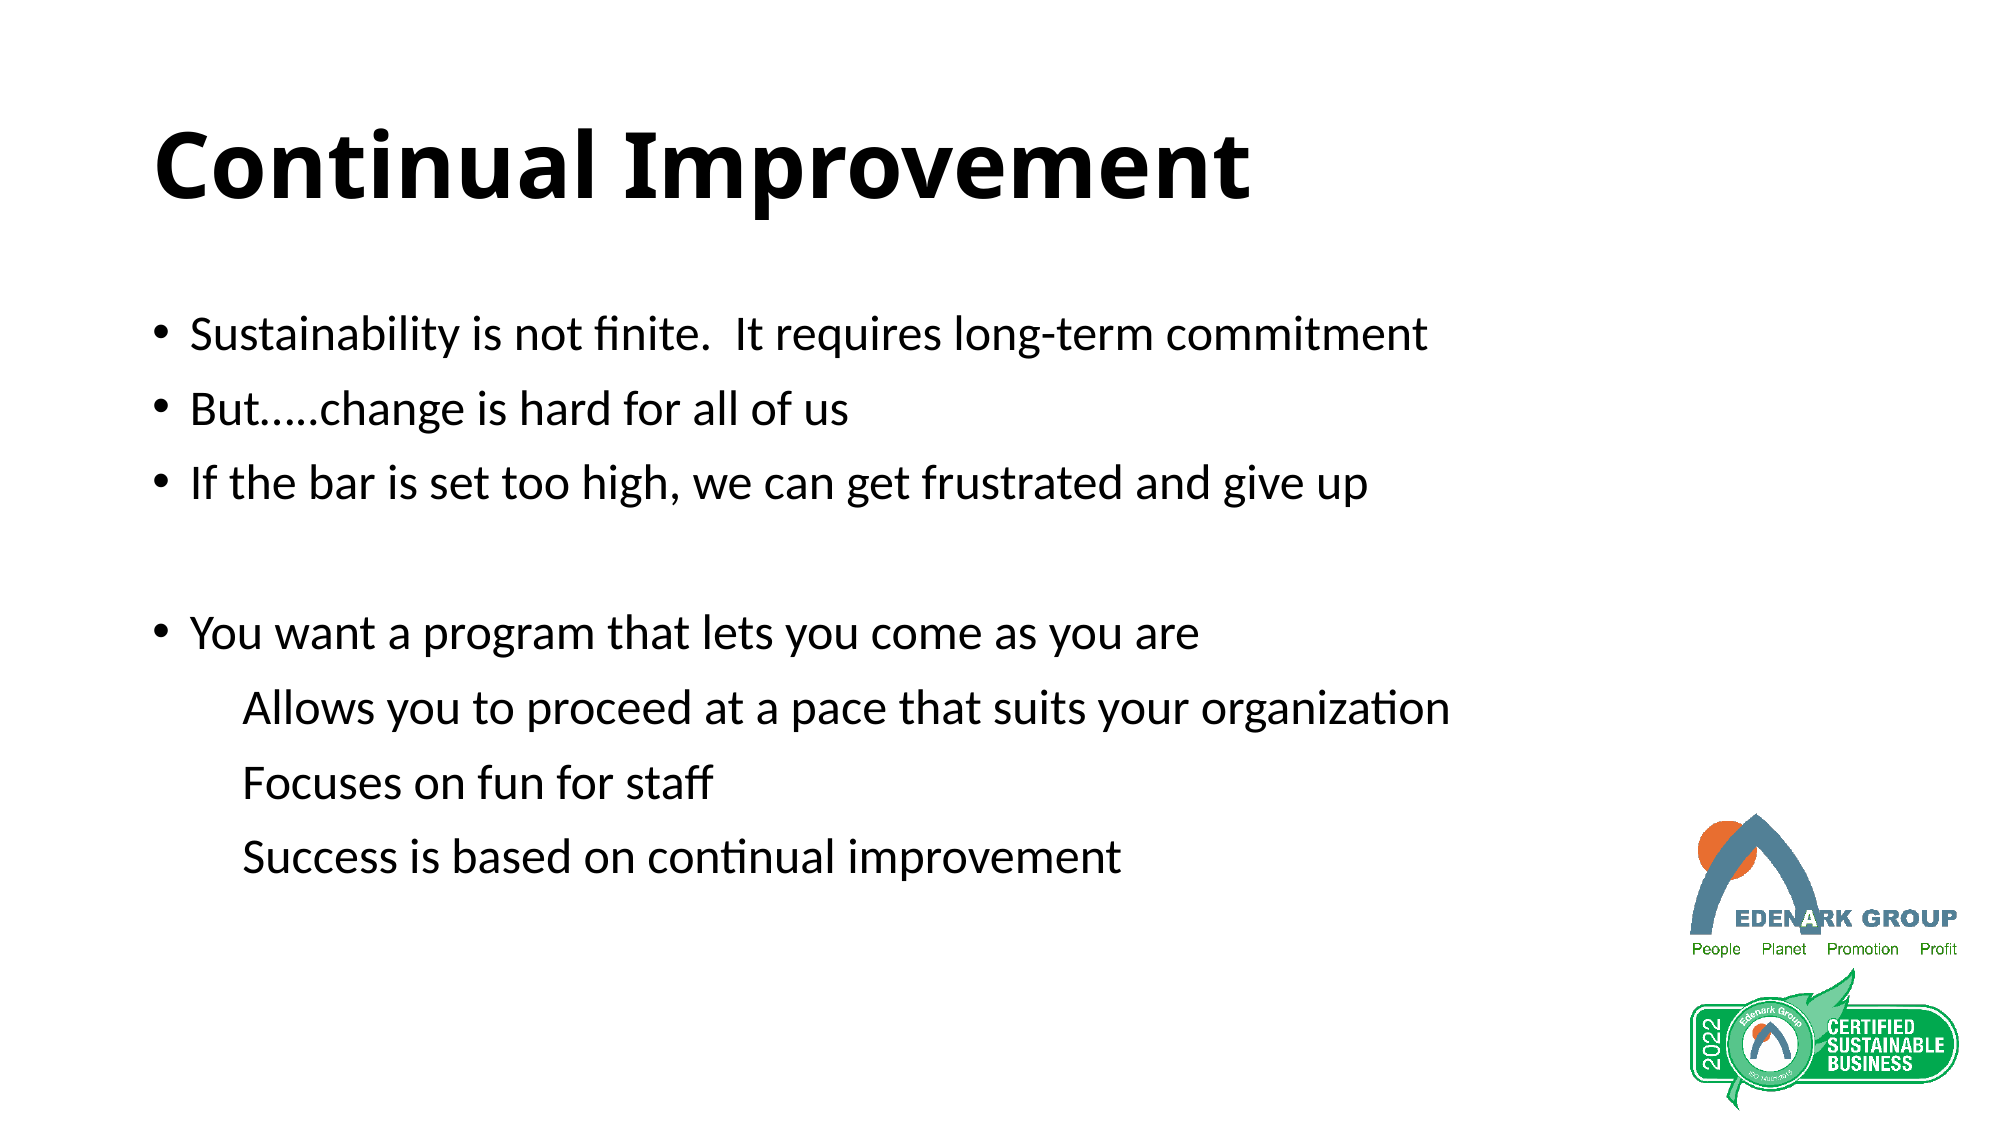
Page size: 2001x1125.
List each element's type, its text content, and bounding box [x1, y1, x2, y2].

list Sustainability is not finite. It requires long-term commitment But…..change is hard for all of us If the bar is set too high, we can get frustrated and give up You want a program that lets you come as you are Allows you to proceed at a pace that suits your organization Focuses on fun for staff Success is based on continual improvement [137, 299, 1863, 1014]
picture [1690, 813, 1959, 1111]
title Continual Improvement [137, 59, 1863, 278]
